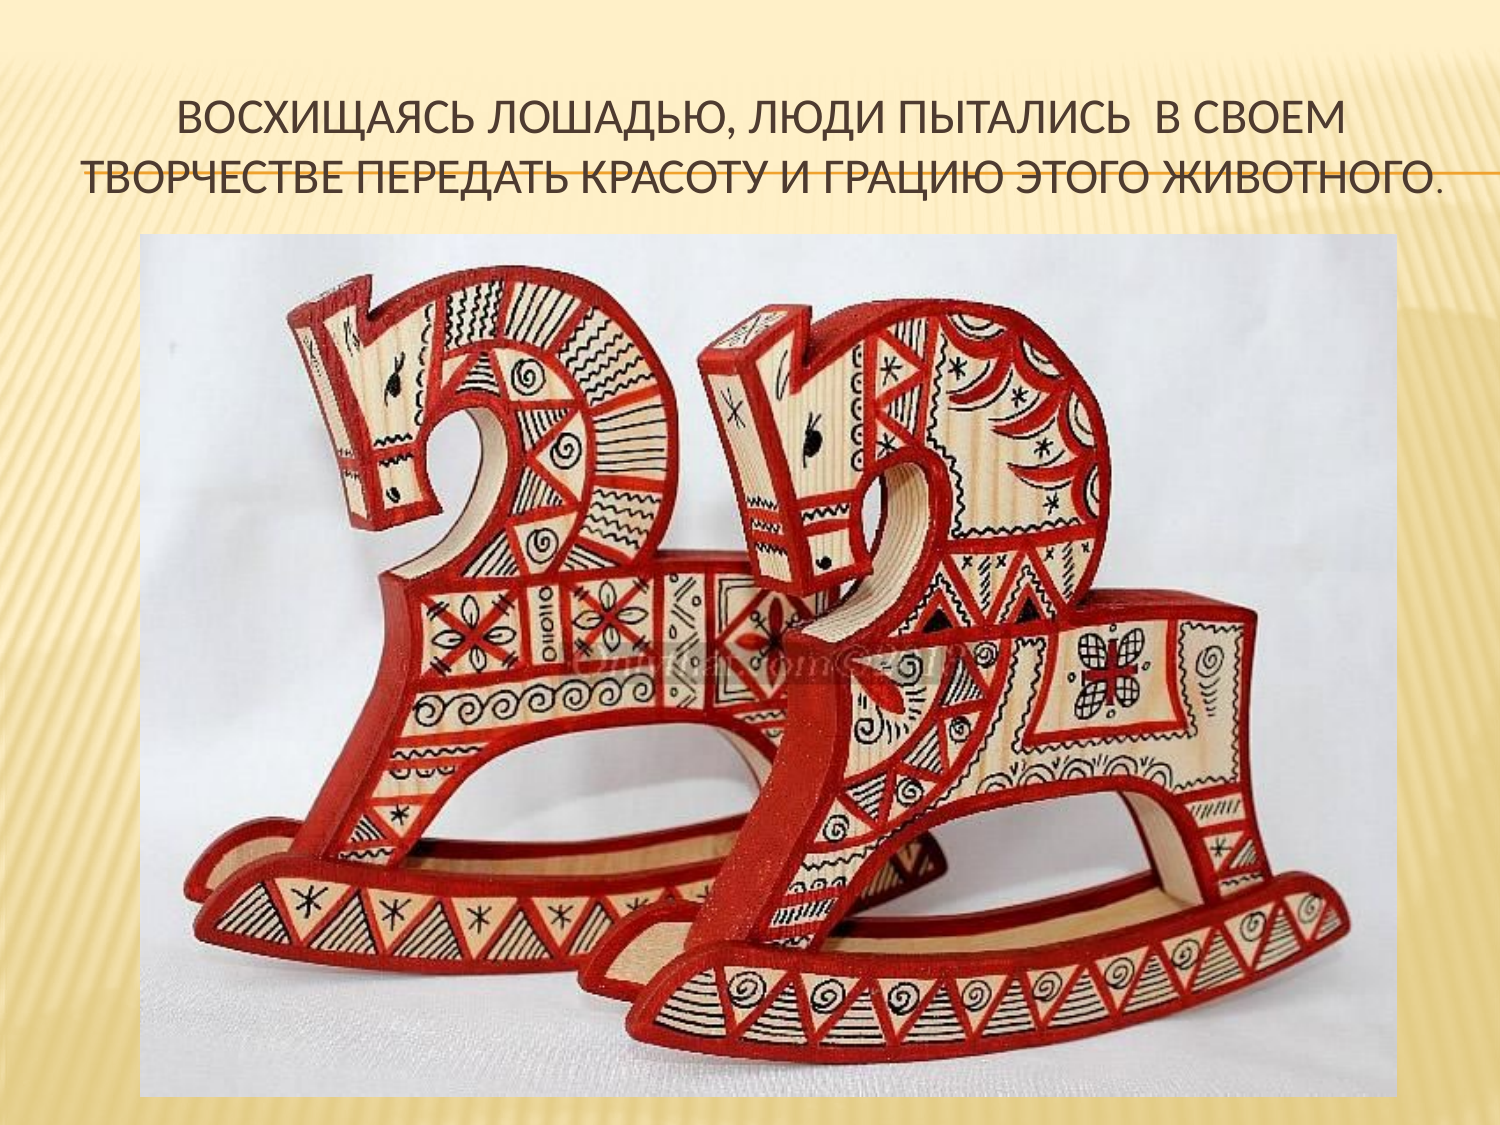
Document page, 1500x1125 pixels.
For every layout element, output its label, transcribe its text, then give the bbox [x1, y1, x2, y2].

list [140, 234, 1398, 1097]
title Восхищаясь лошадью, люди пытались в своем творчестве передать красоту и грацию этого животного. [50, 75, 1475, 213]
